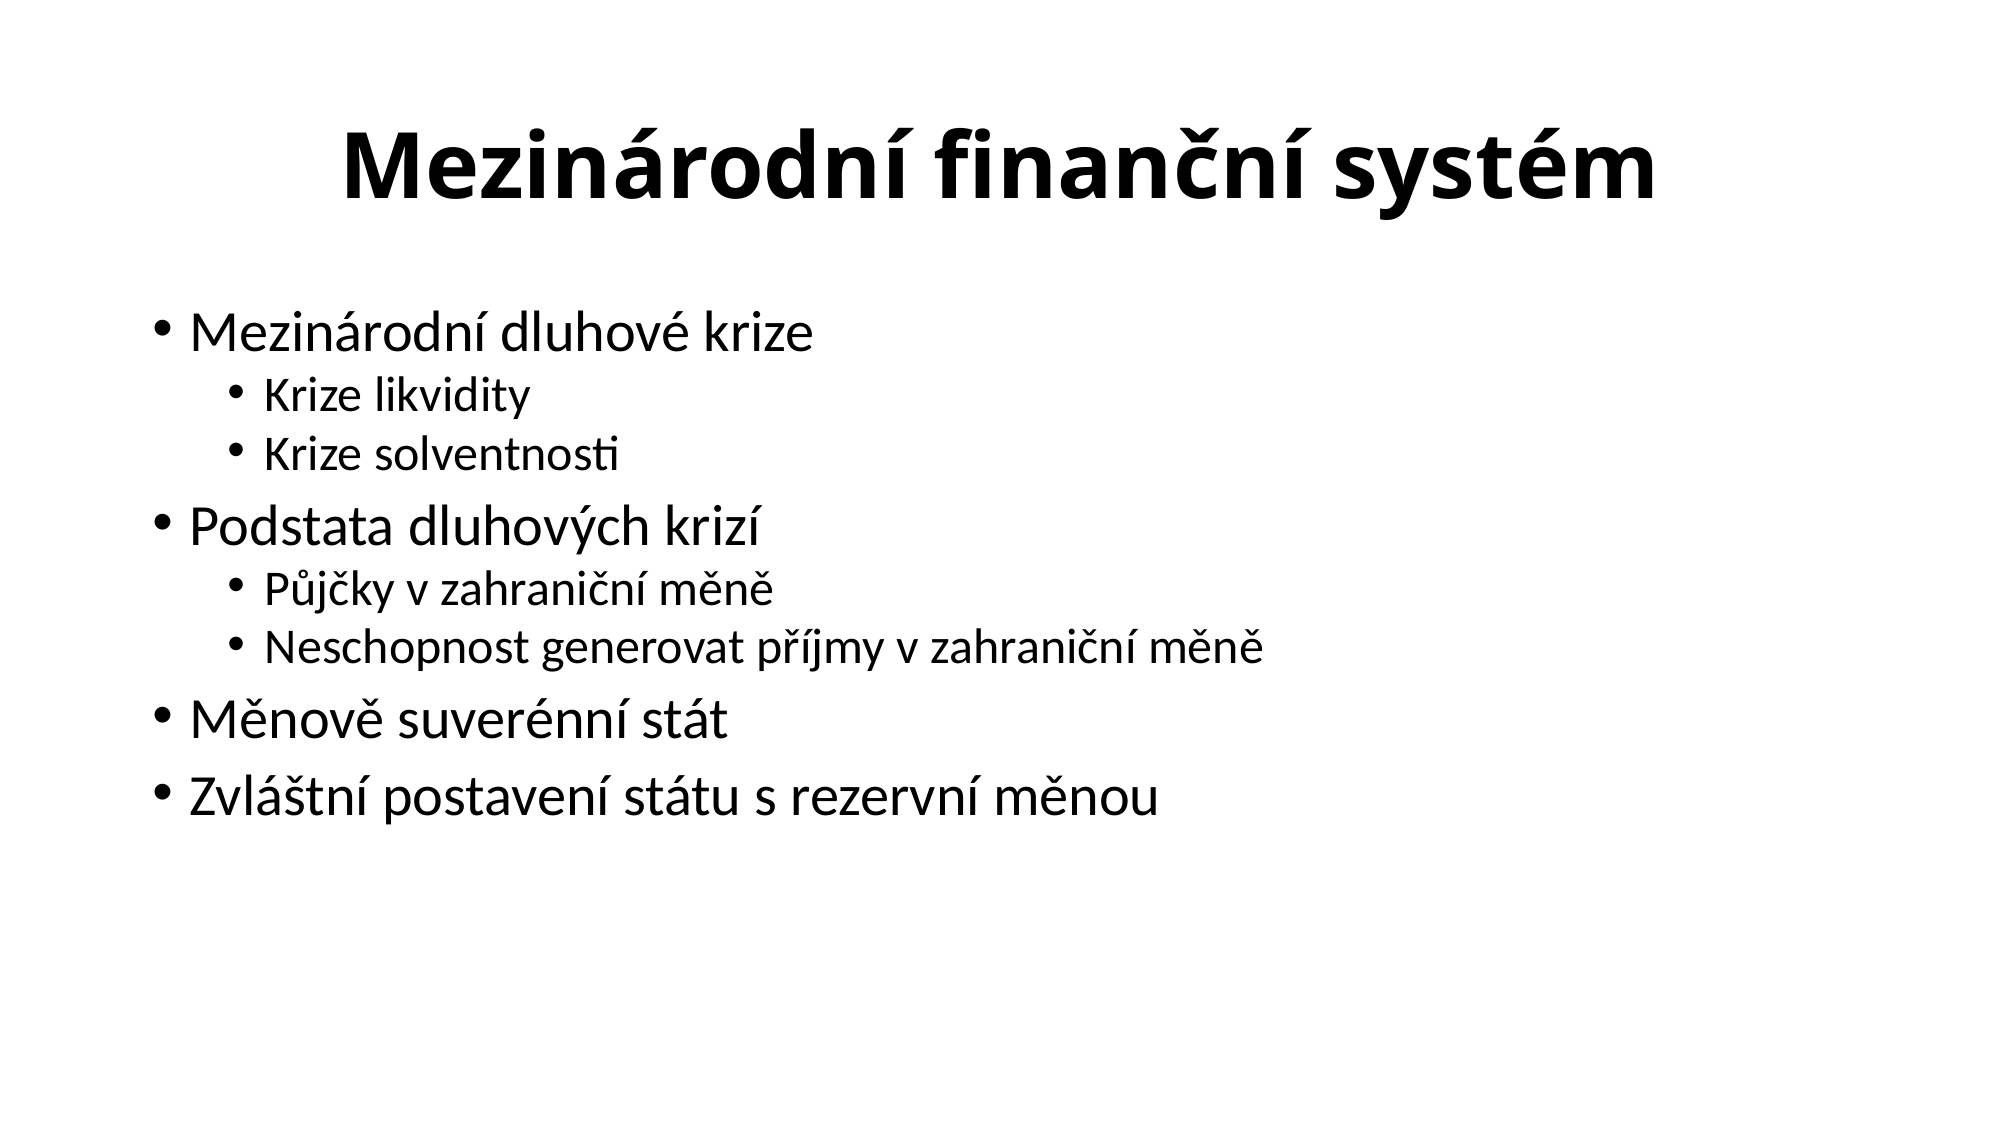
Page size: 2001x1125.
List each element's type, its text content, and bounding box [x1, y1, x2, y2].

list Mezinárodní dluhové krize Krize likvidity Krize solventnosti Podstata dluhových krizí Půjčky v zahraniční měně Neschopnost generovat příjmy v zahraniční měně Měnově suverénní stát Zvláštní postavení státu s rezervní měnou [137, 299, 1863, 1014]
title Mezinárodní finanční systém [137, 59, 1863, 278]
